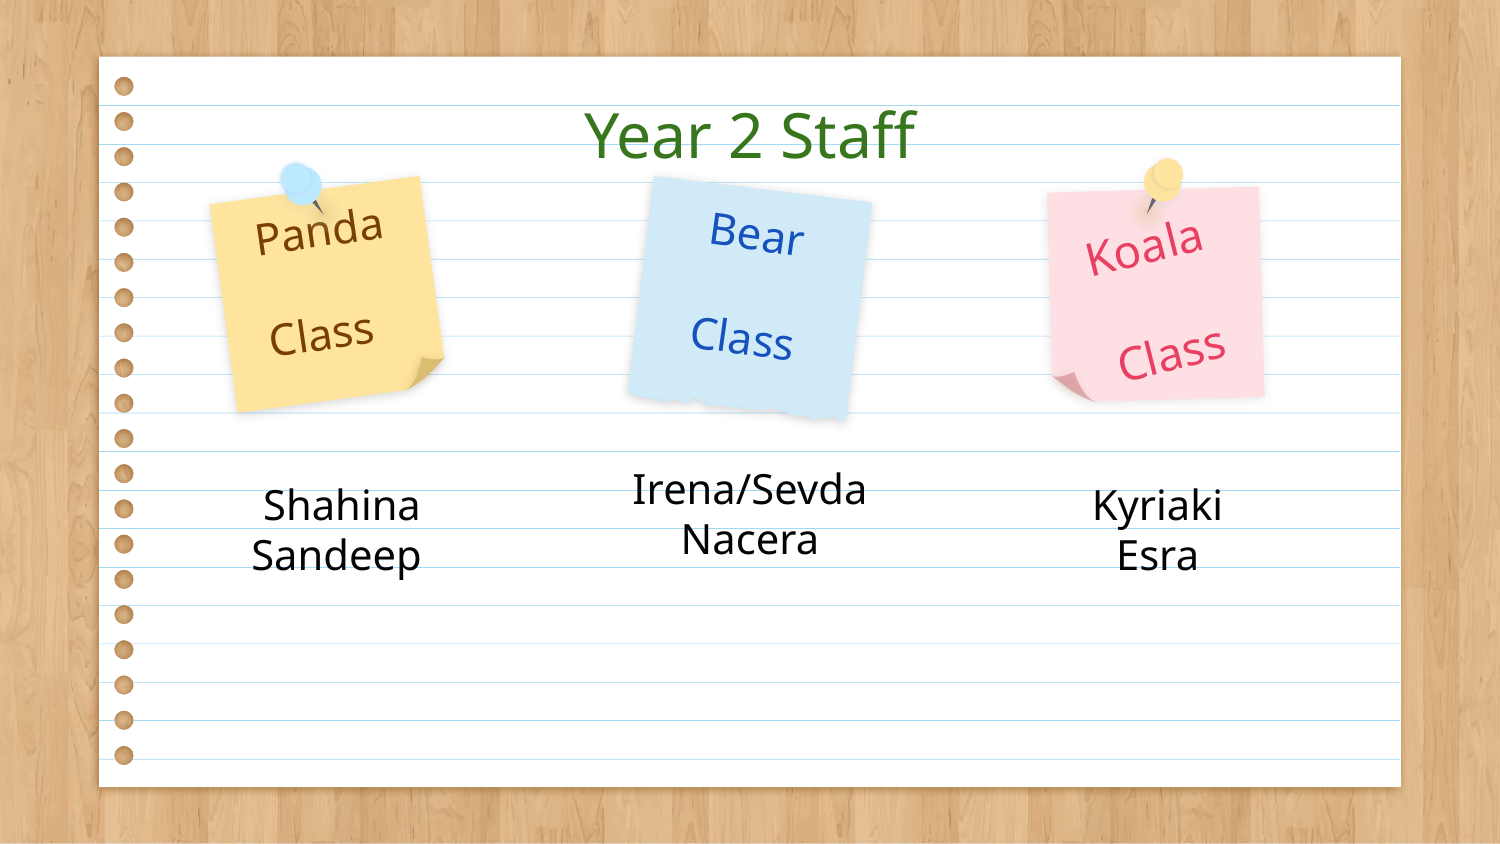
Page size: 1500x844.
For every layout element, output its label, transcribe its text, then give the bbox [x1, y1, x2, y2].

subtitle Shahina Sandeep [166, 498, 518, 594]
subtitle [574, 579, 926, 690]
title Bear Class [635, 223, 865, 347]
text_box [1128, 160, 1188, 232]
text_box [209, 175, 445, 413]
subtitle Kyriaki Esra [982, 498, 1333, 594]
text_box [627, 175, 873, 422]
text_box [280, 163, 340, 234]
title Year 2 Staff [146, 81, 1354, 186]
picture [0, 0, 1500, 844]
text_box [1040, 175, 1276, 413]
subtitle Irena/Sevda Nacera [574, 483, 926, 579]
